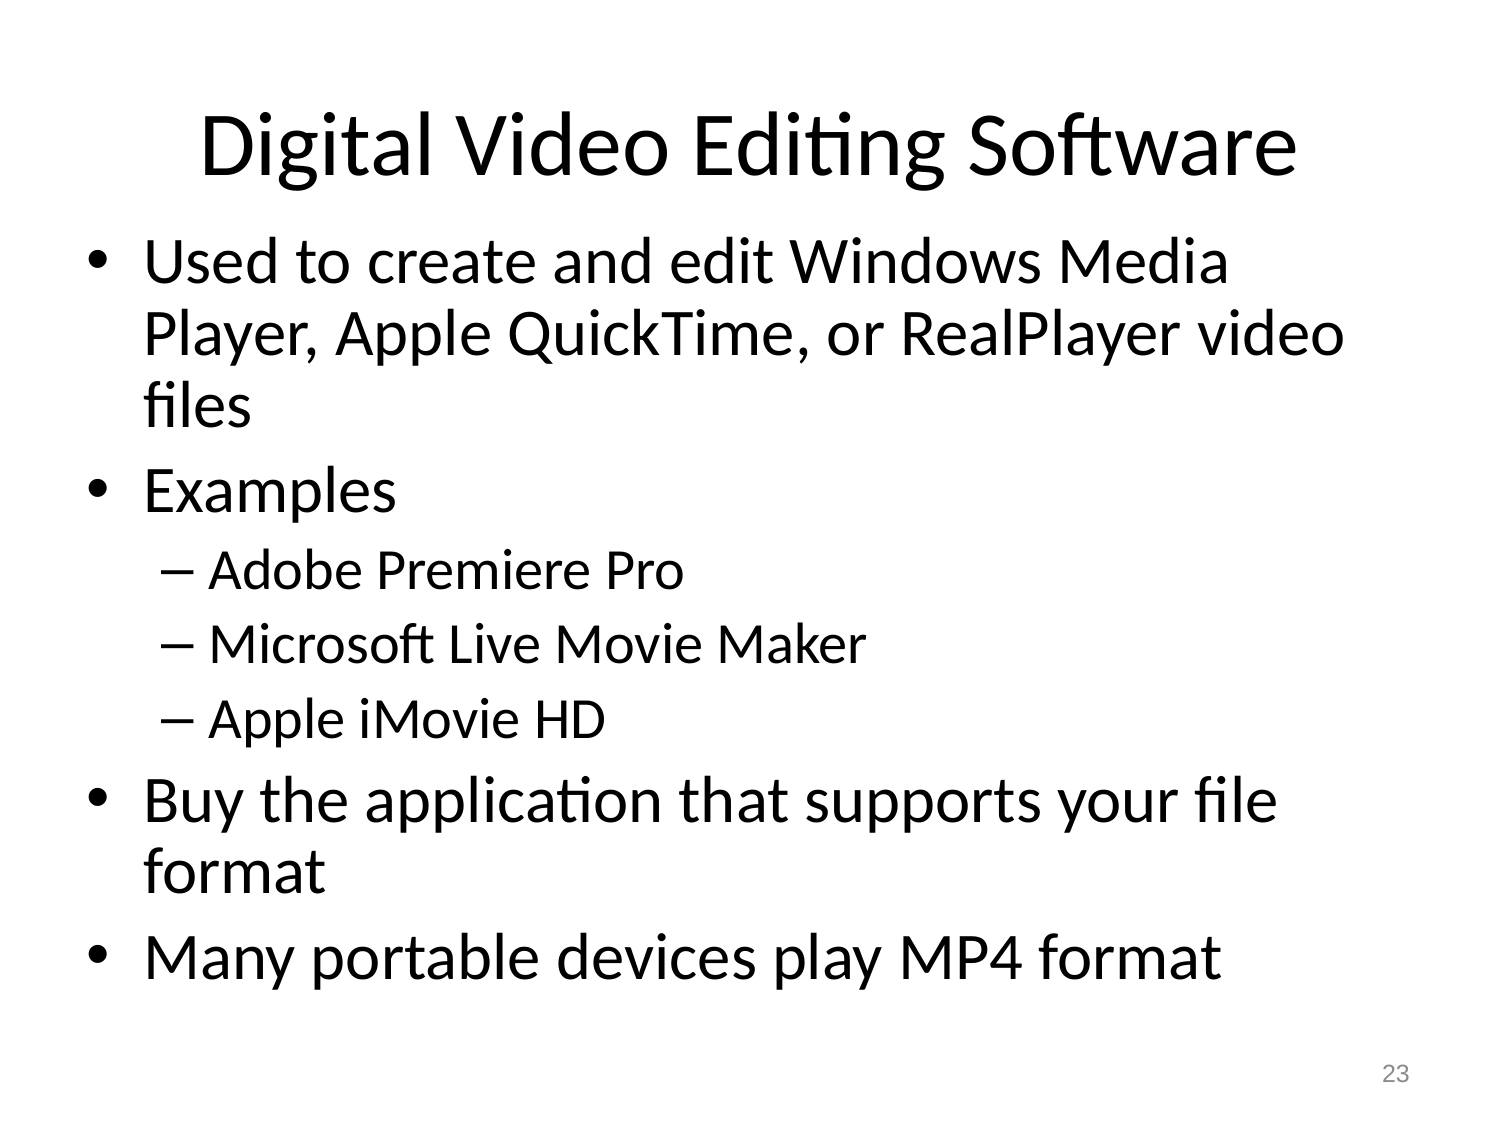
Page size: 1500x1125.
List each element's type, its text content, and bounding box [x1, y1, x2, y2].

list Used to create and edit Windows Media Player, Apple QuickTime, or RealPlayer video files Examples Adobe Premiere Pro Microsoft Live Movie Maker Apple iMovie HD Buy the application that supports your file format Many portable devices play MP4 format [71, 218, 1422, 1022]
title Digital Video Editing Software [75, 45, 1425, 233]
slide_number 23 [1074, 1042, 1425, 1103]
